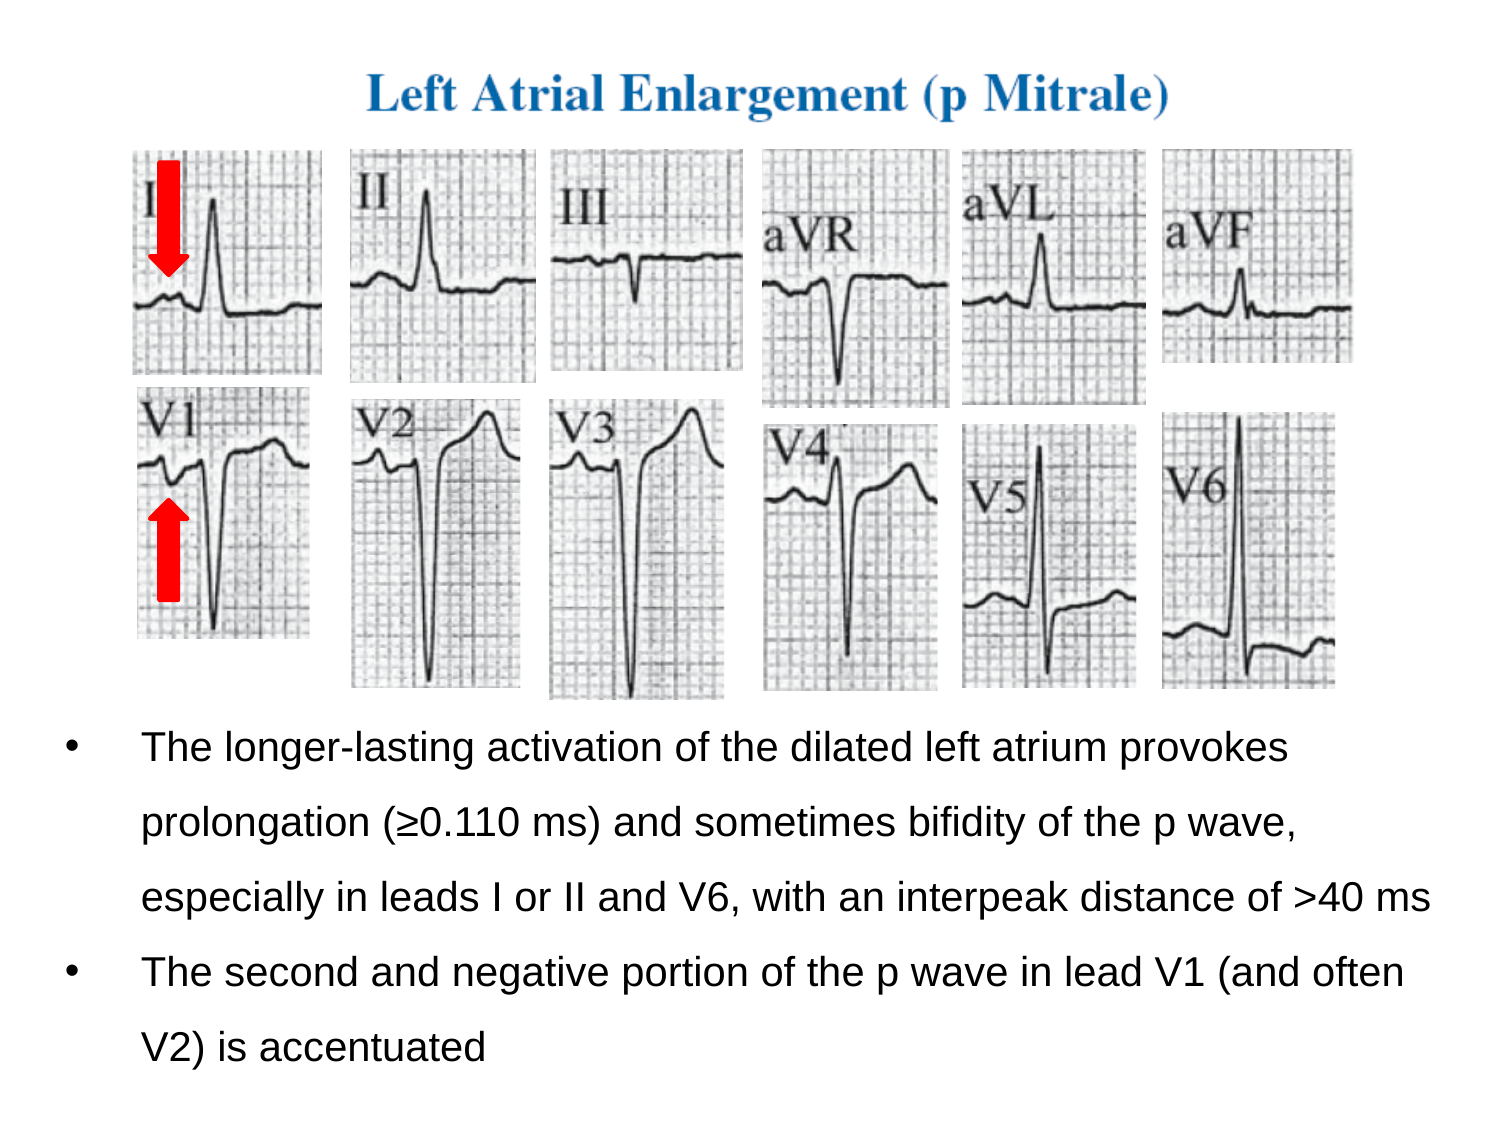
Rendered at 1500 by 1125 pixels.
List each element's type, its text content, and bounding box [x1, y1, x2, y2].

picture [962, 149, 1146, 405]
picture [962, 424, 1138, 688]
picture [549, 149, 743, 371]
picture [124, 149, 323, 376]
picture [762, 424, 941, 691]
picture [1162, 412, 1340, 690]
picture [549, 399, 729, 701]
text_box The longer-lasting activation of the dilated left atrium provokes prolongation (≥0.110 ms) and sometimes bifidity of the p wave, especially in leads I or II and V6, with an interpeak distance of >40 ms The second and negative portion of the p wave in lead V1 (and often V2) is accentuated [50, 687, 1450, 1078]
picture [349, 399, 526, 688]
picture [1162, 149, 1355, 363]
picture [349, 149, 537, 383]
picture [762, 149, 951, 408]
picture [137, 387, 313, 640]
picture [349, 49, 1190, 143]
